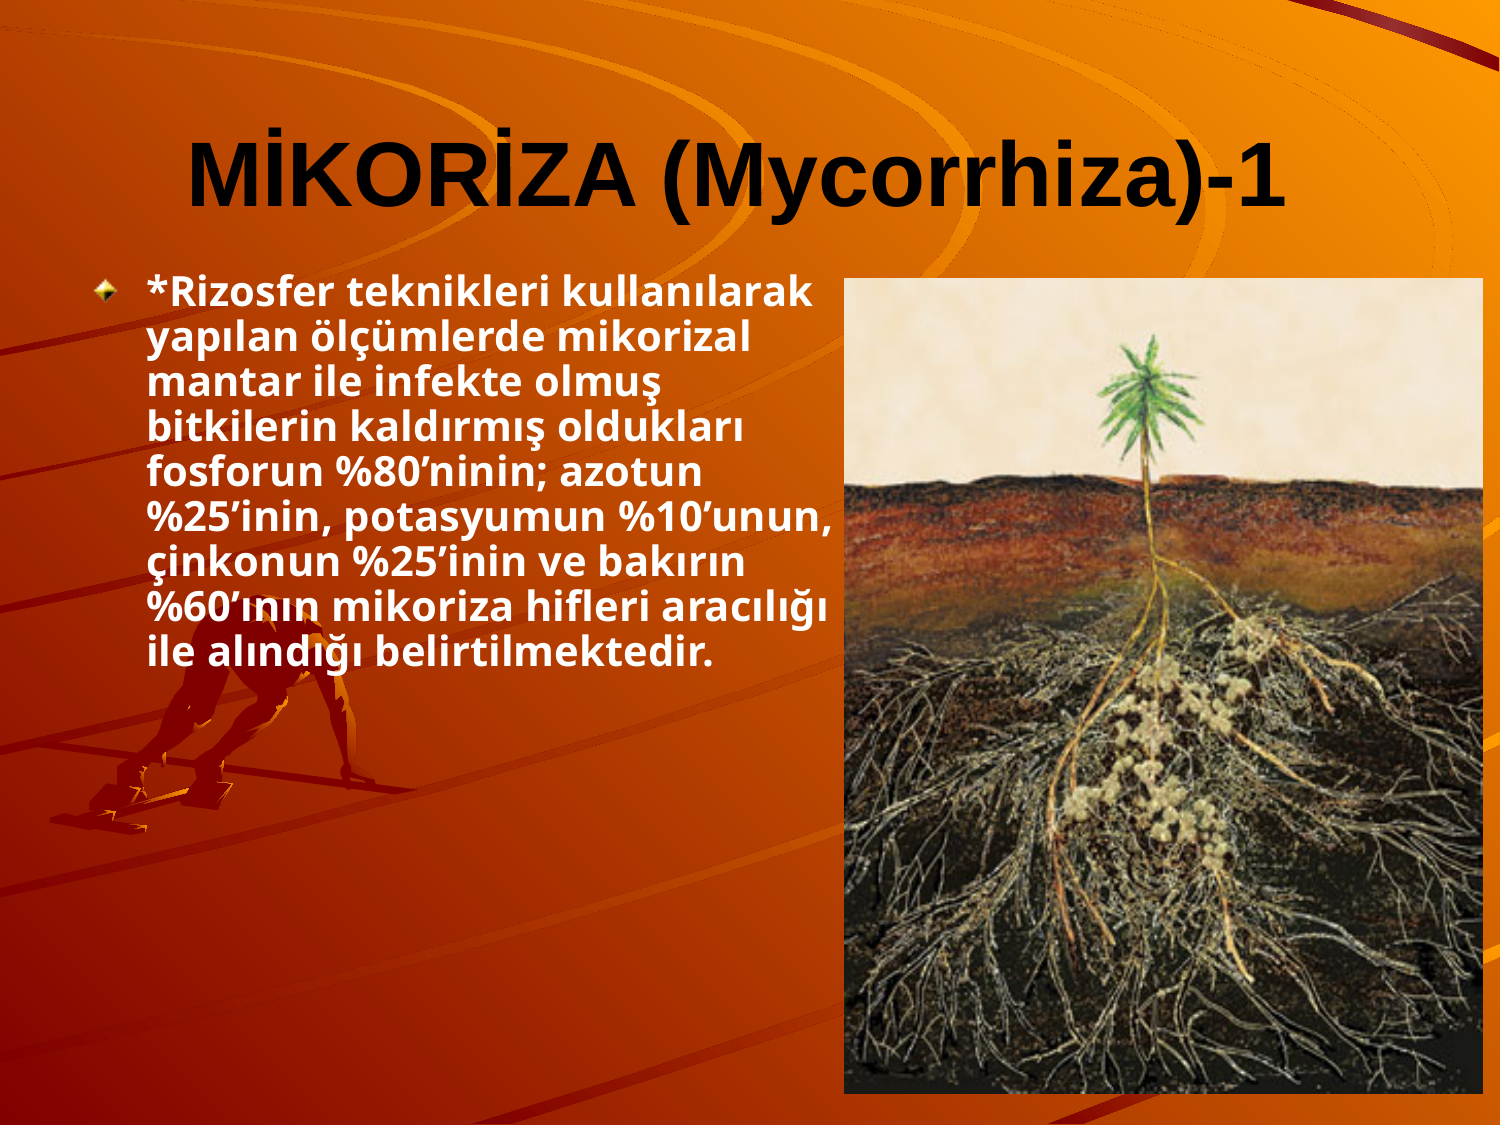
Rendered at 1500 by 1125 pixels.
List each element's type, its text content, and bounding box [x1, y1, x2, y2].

title MİKORİZA (Mycorrhiza)-1 [74, 25, 1426, 233]
picture [844, 278, 1483, 1095]
list *Rizosfer teknikleri kullanılarak yapılan ölçümlerde mikorizal mantar ile infekte olmuş bitkilerin kaldırmış oldukları fosforun %80’ninin; azotun%25’inin, potasyumun %10’unun, çinkonun %25’inin ve bakırın %60’ının mikoriza hifleri aracılığı ile alındığı belirtilmektedir. [74, 262, 881, 1095]
picture [90, 275, 120, 305]
